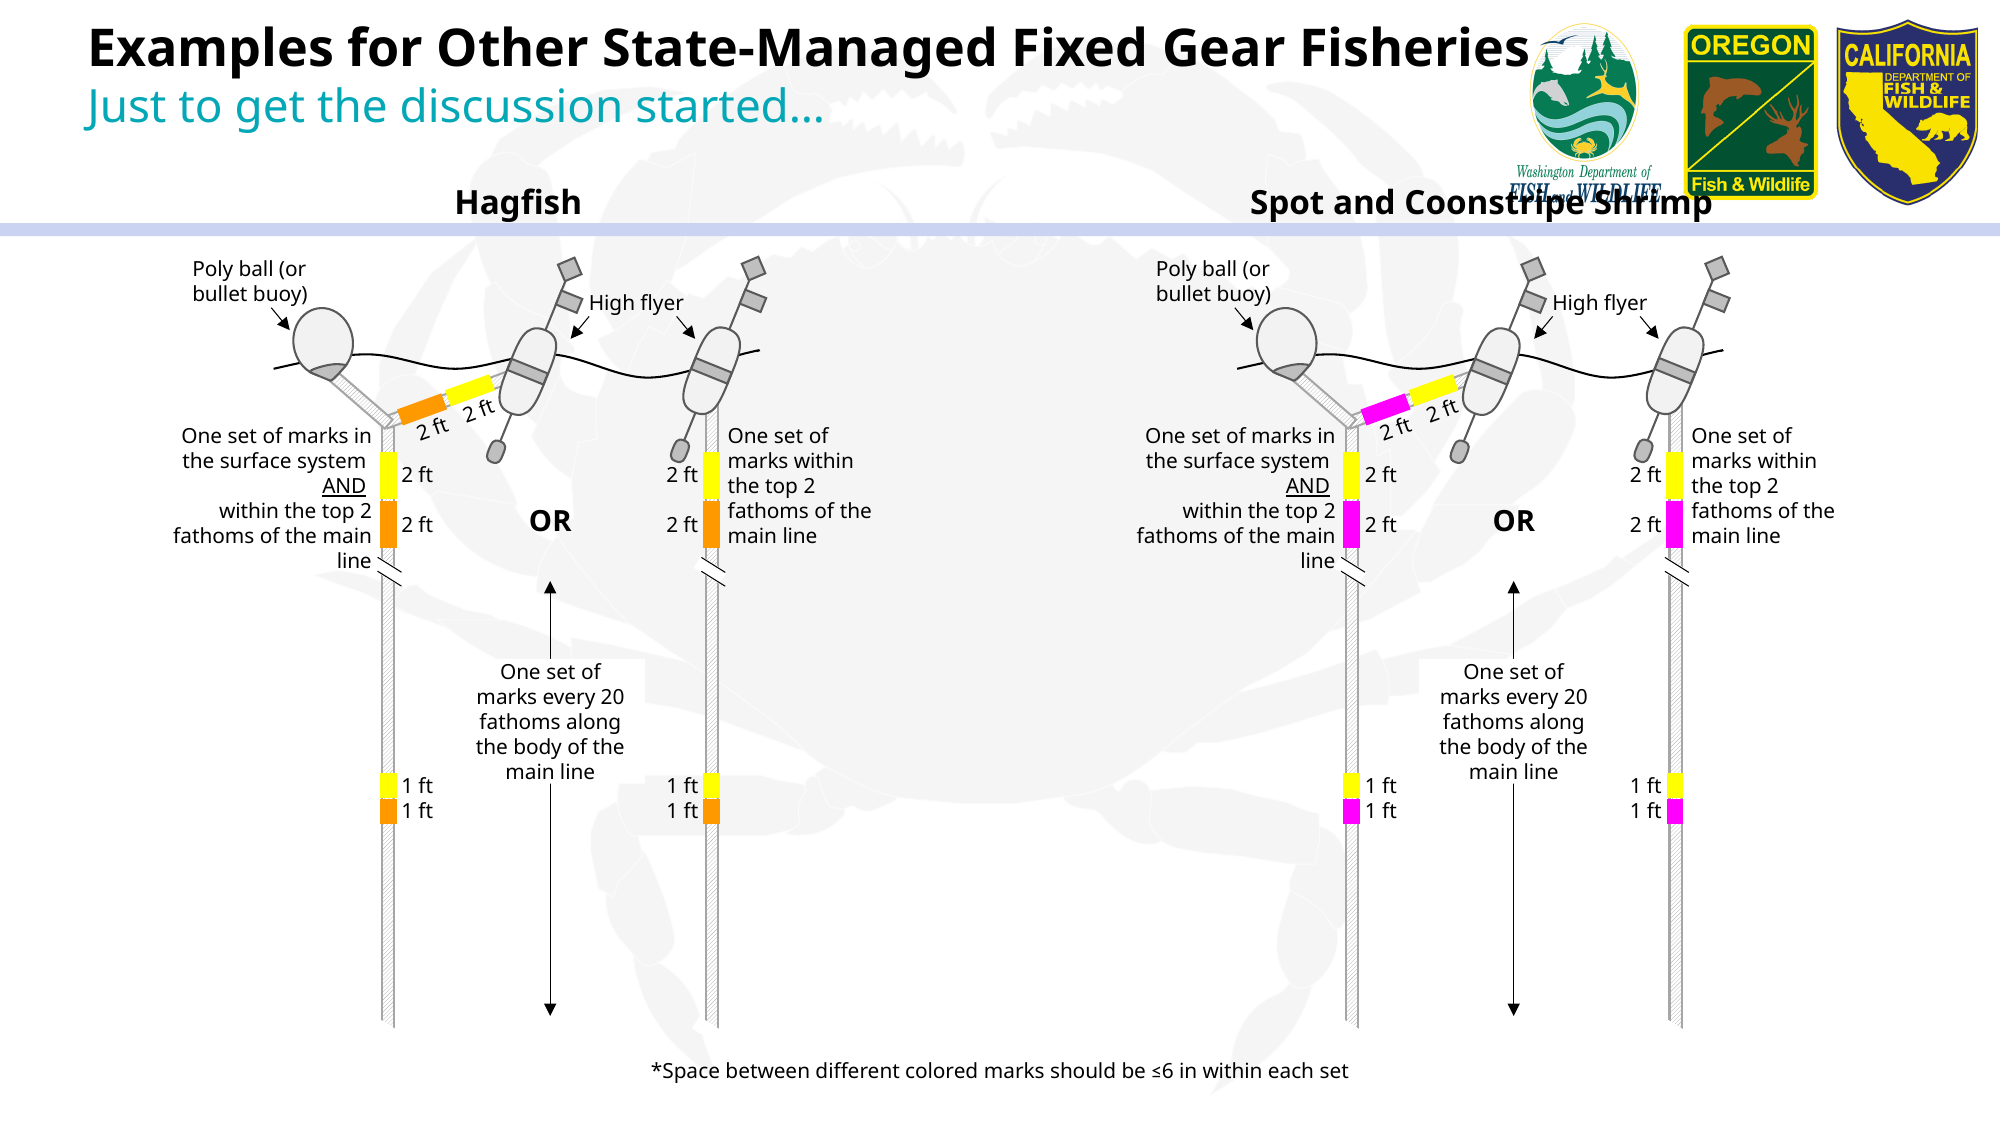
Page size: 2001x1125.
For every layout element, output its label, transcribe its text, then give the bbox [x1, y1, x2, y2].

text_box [132, 174, 1868, 1037]
text_box Examples for Other State-Managed Fixed Gear Fisheries Just to get the discussion started… [72, 7, 1928, 140]
picture [1675, 140, 1826, 174]
picture [1504, 140, 1665, 174]
text_box *Space between different colored marks should be ≤6 in within each set [524, 1050, 1476, 1091]
picture [1835, 18, 1978, 206]
